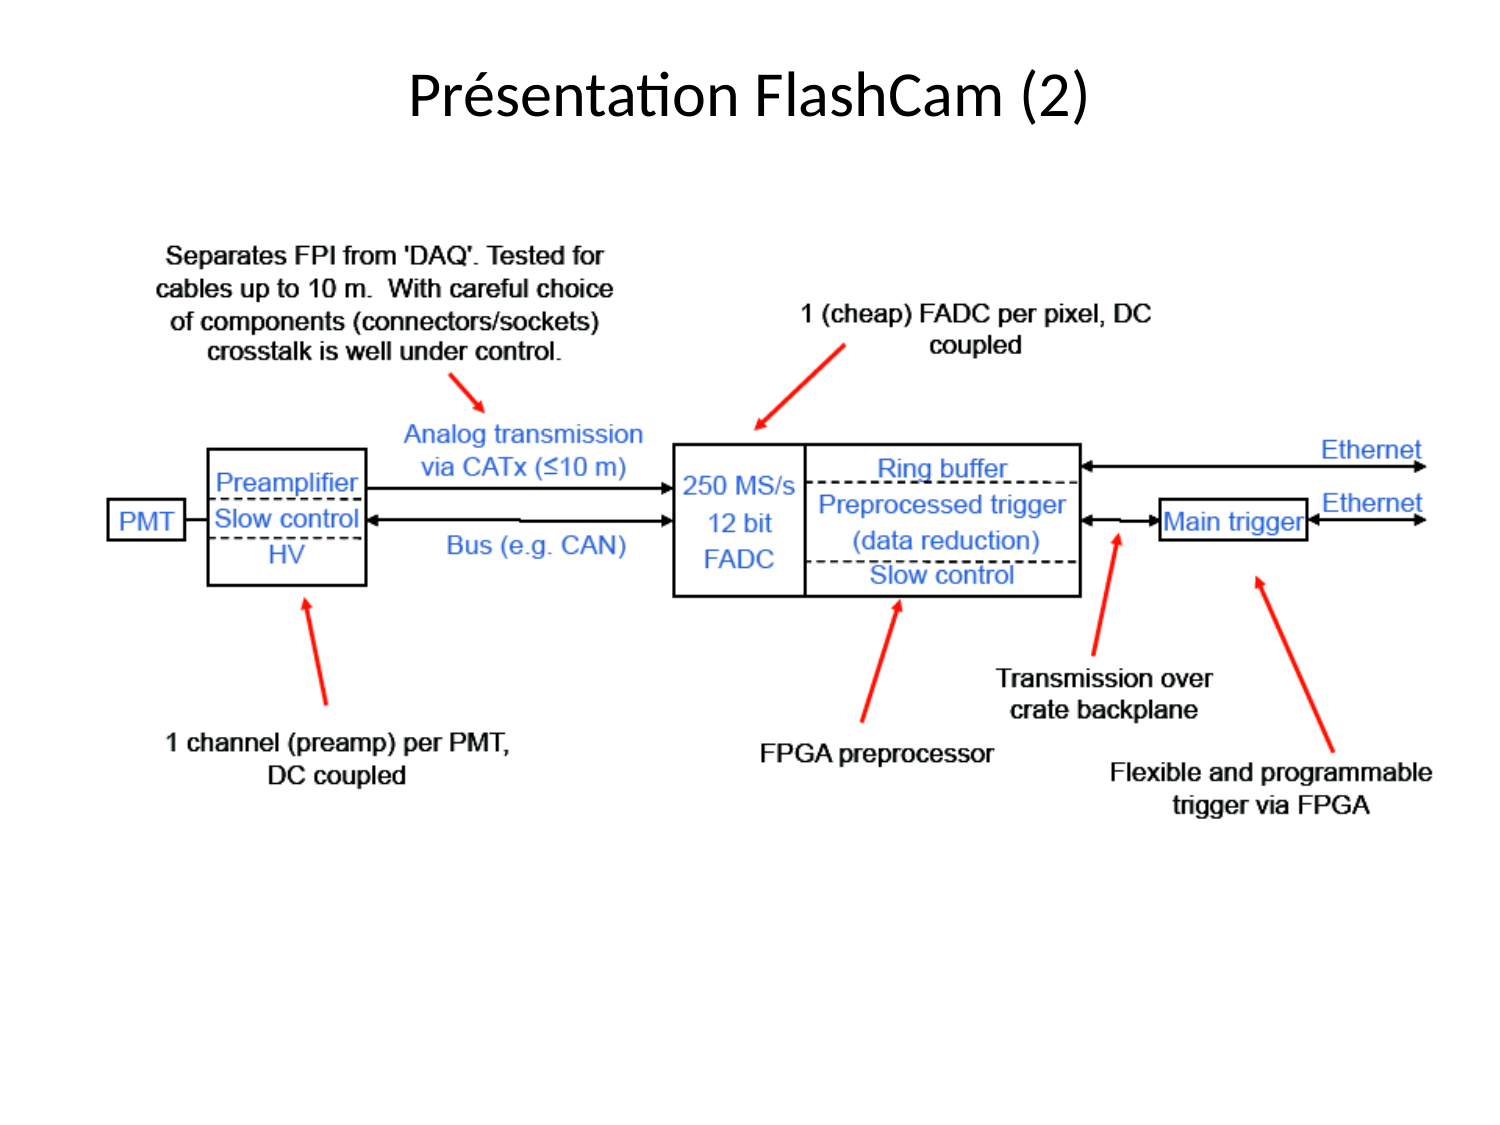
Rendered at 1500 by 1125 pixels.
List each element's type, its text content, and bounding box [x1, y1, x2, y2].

title Présentation FlashCam (2) [75, 45, 1425, 138]
picture [37, 210, 1462, 916]
